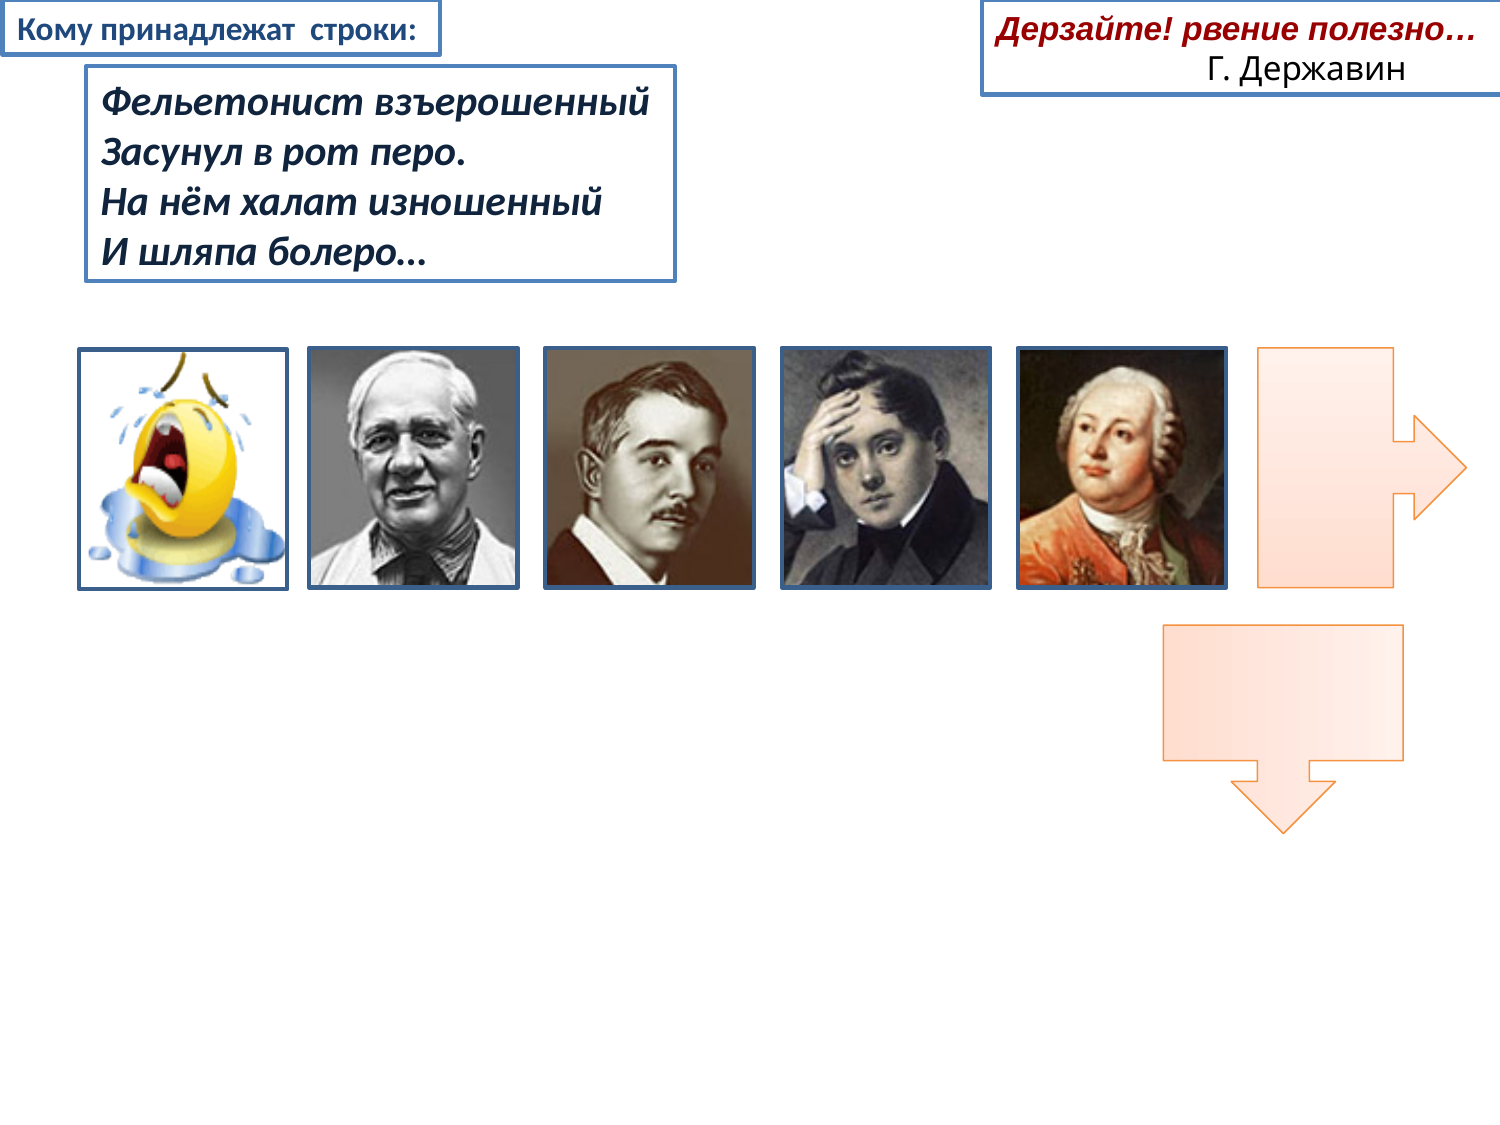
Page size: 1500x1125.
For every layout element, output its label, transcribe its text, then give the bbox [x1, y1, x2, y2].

text_box Фельетонист взъерошенный Засунул в рот перо. На нём халат изношенный И шляпа болеро… [84, 64, 677, 283]
text_box [77, 347, 289, 591]
text_box Кому принадлежат строки: [0, 0, 442, 57]
text_box [1162, 624, 1404, 835]
text_box Дерзайте! рвение полезно… Г. Державин [980, 0, 1500, 97]
text_box [1257, 347, 1467, 589]
text_box [543, 346, 756, 590]
text_box [780, 346, 992, 590]
text_box [307, 346, 520, 590]
text_box [1016, 346, 1228, 590]
